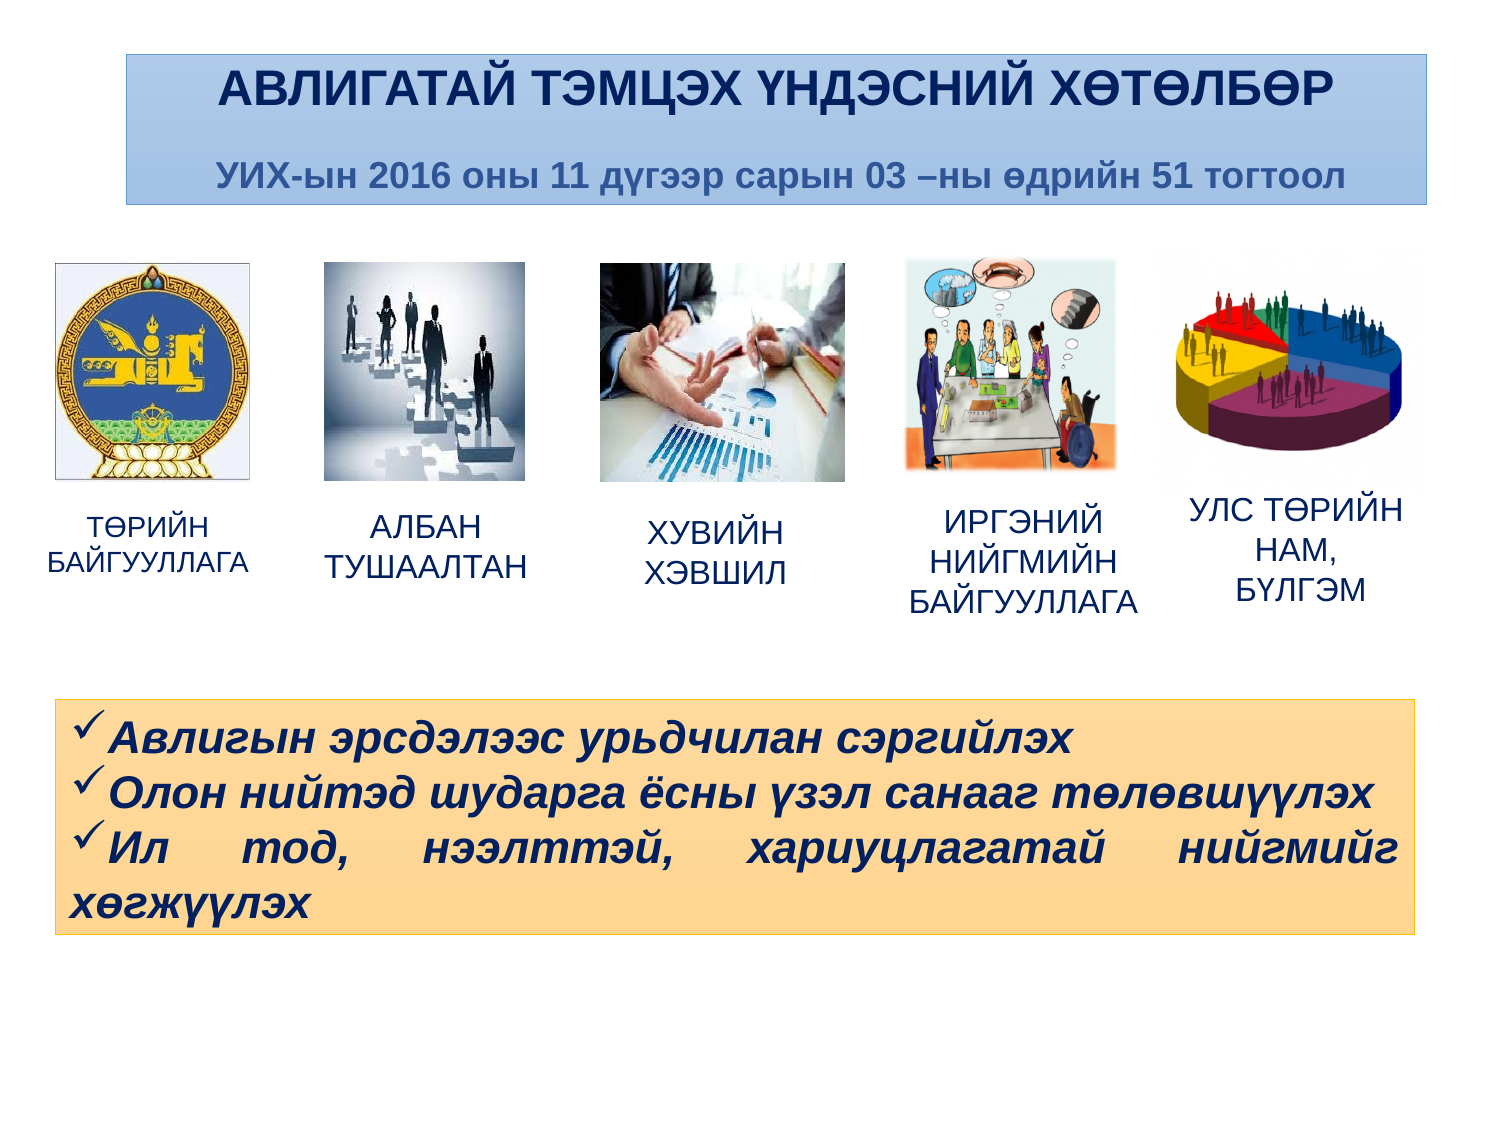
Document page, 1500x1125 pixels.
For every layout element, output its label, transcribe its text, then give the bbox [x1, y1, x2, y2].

picture [902, 254, 1119, 474]
picture [324, 262, 525, 481]
picture [1156, 247, 1427, 493]
text_box ХУВИЙН ХЭВШИЛ [573, 504, 859, 599]
text_box ИРГЭНИЙ НИЙГМИЙН БАЙГУУЛЛАГА [881, 492, 1167, 628]
picture [599, 263, 845, 482]
text_box АВЛИГАТАЙ ТЭМЦЭХ ҮНДЭСНИЙ ХӨТӨЛБӨР УИХ-ын 2016 оны 11 дүгээр сарын 03 –ны өдрийн 51 тогтоол [126, 54, 1427, 205]
text_box АЛБАН ТУШААЛТАН [283, 498, 569, 593]
text_box ТӨРИЙН БАЙГУУЛЛАГА [25, 501, 271, 586]
picture [55, 262, 251, 482]
text_box Авлигын эрсдэлээс урьдчилан сэргийлэх Олон нийтэд шударга ёсны үзэл санааг төлөвшүүлэх Ил тод, нээлттэй, хариуцлагатай нийгмийг хөгжүүлэх [55, 699, 1415, 935]
text_box УЛС ТӨРИЙН НАМ, БҮЛГЭМ [1167, 493, 1427, 615]
